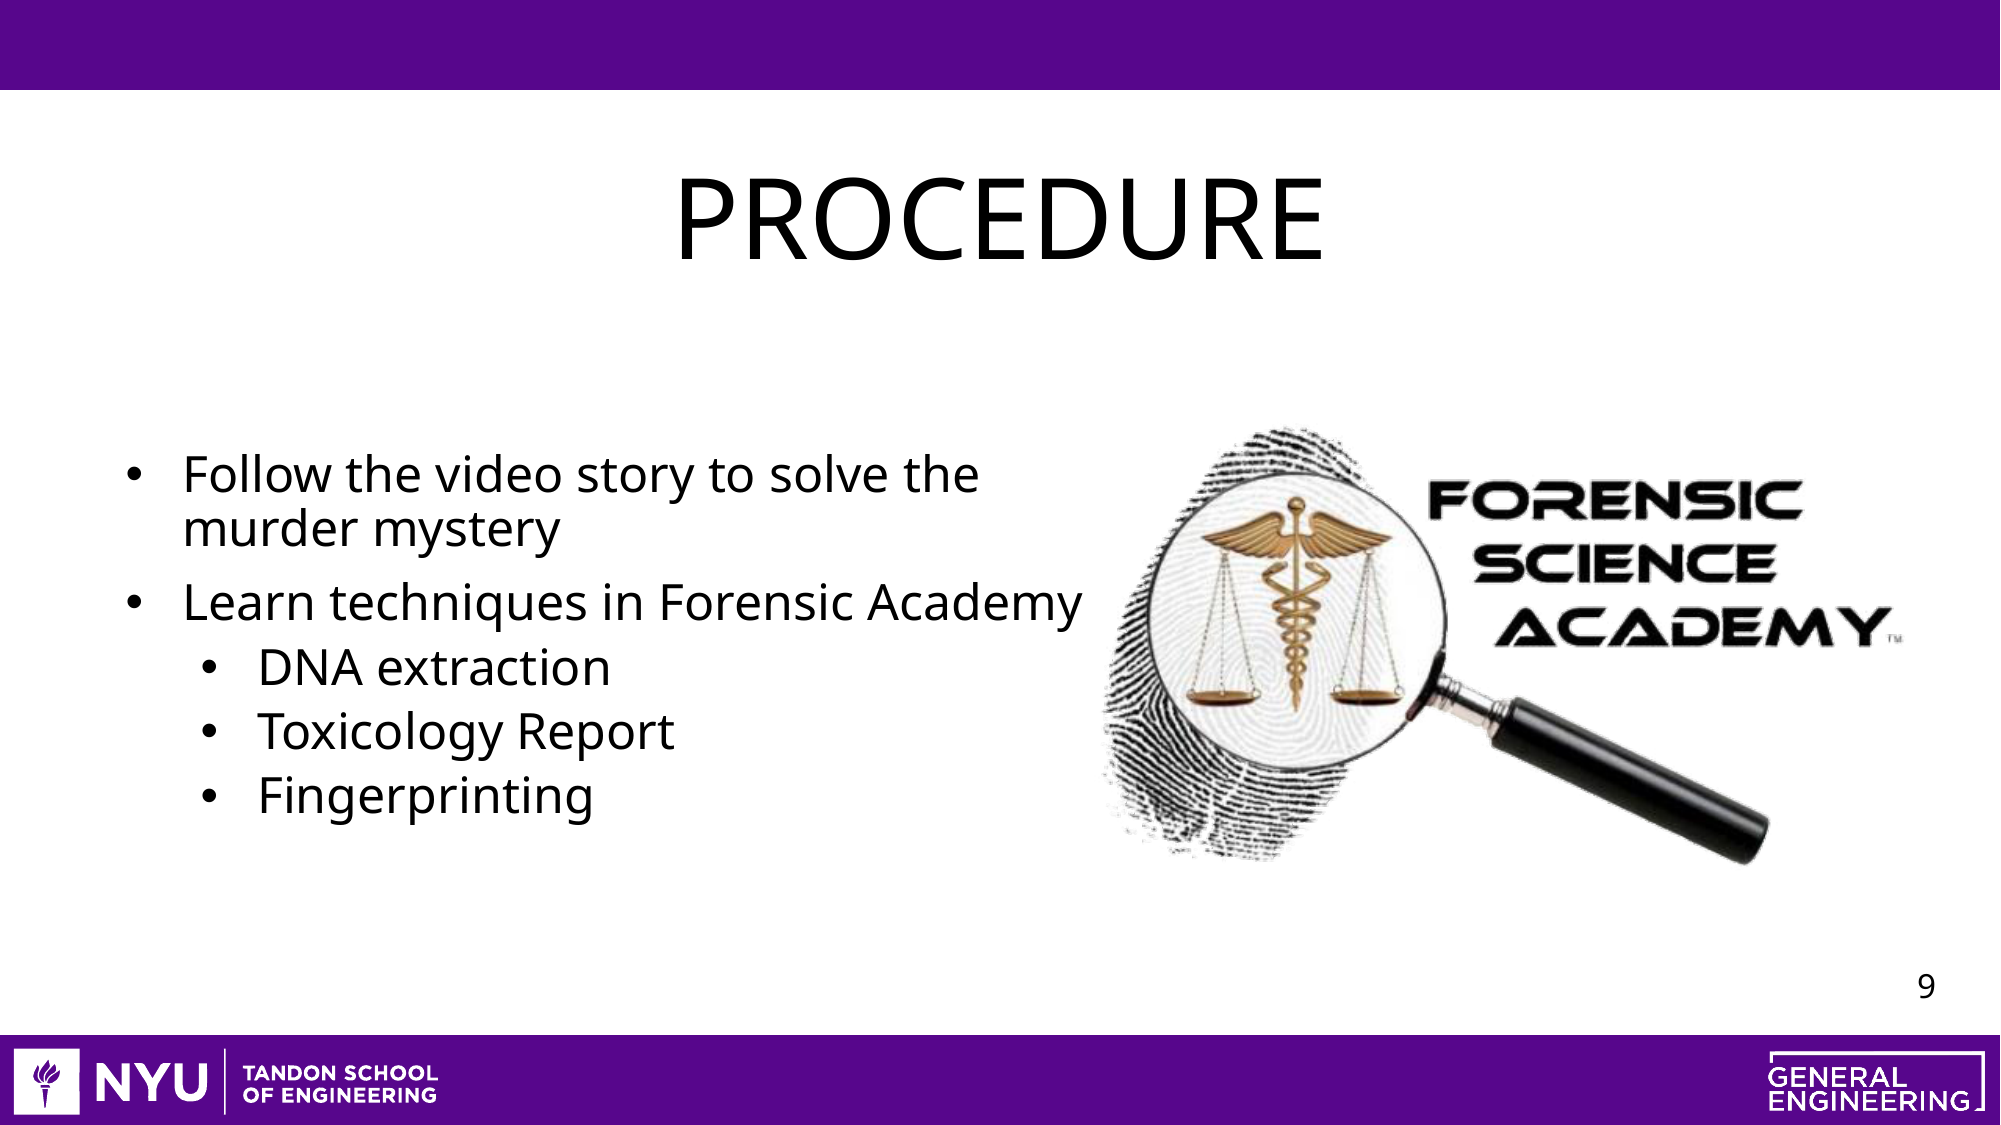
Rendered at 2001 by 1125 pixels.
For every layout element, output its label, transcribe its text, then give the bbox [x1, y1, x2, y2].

text_box [0, 1034, 2000, 1125]
text_box 9 [1802, 958, 1951, 1013]
text_box [0, 0, 2000, 91]
picture [13, 1048, 438, 1115]
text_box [1080, 397, 1908, 885]
picture [1768, 1051, 1985, 1111]
subtitle Follow the video story to solve the murder mystery Learn techniques in Forensic Academy DNA extraction Toxicology Report Fingerprinting [110, 315, 1847, 959]
title PROCEDURE [92, 132, 1908, 292]
